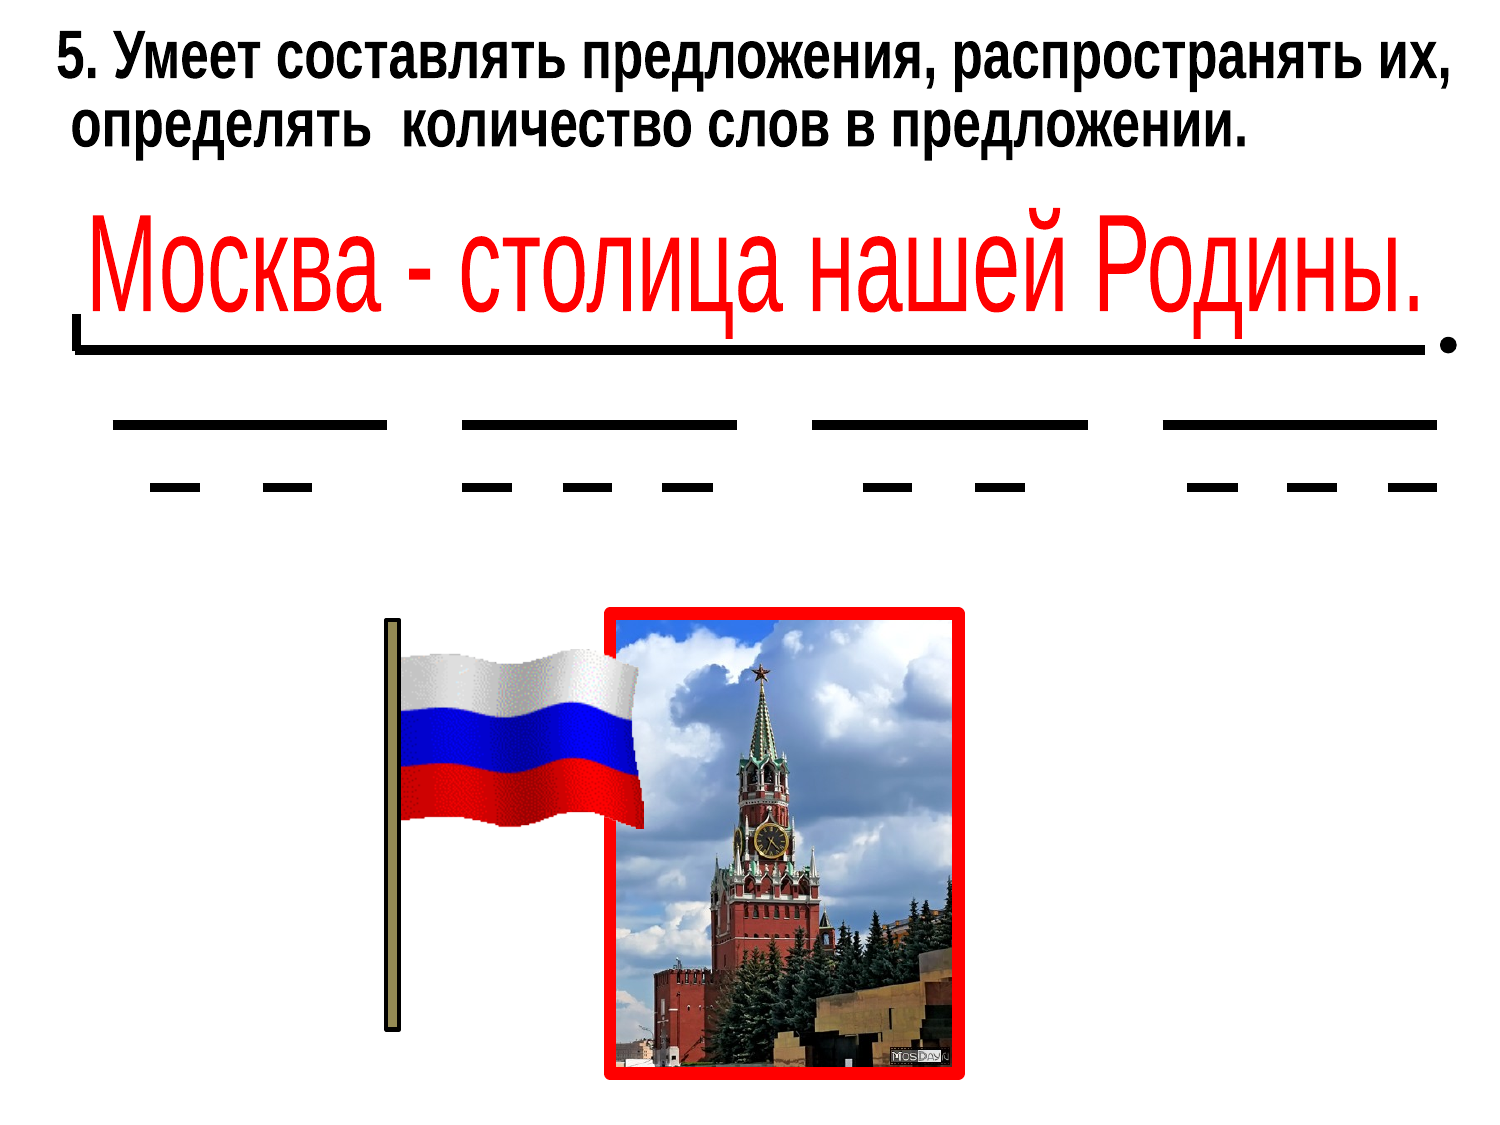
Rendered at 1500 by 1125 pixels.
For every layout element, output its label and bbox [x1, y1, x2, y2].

text_box [1440, 336, 1457, 354]
text_box [384, 838, 401, 1032]
picture [380, 619, 953, 1068]
text_box [384, 618, 401, 648]
